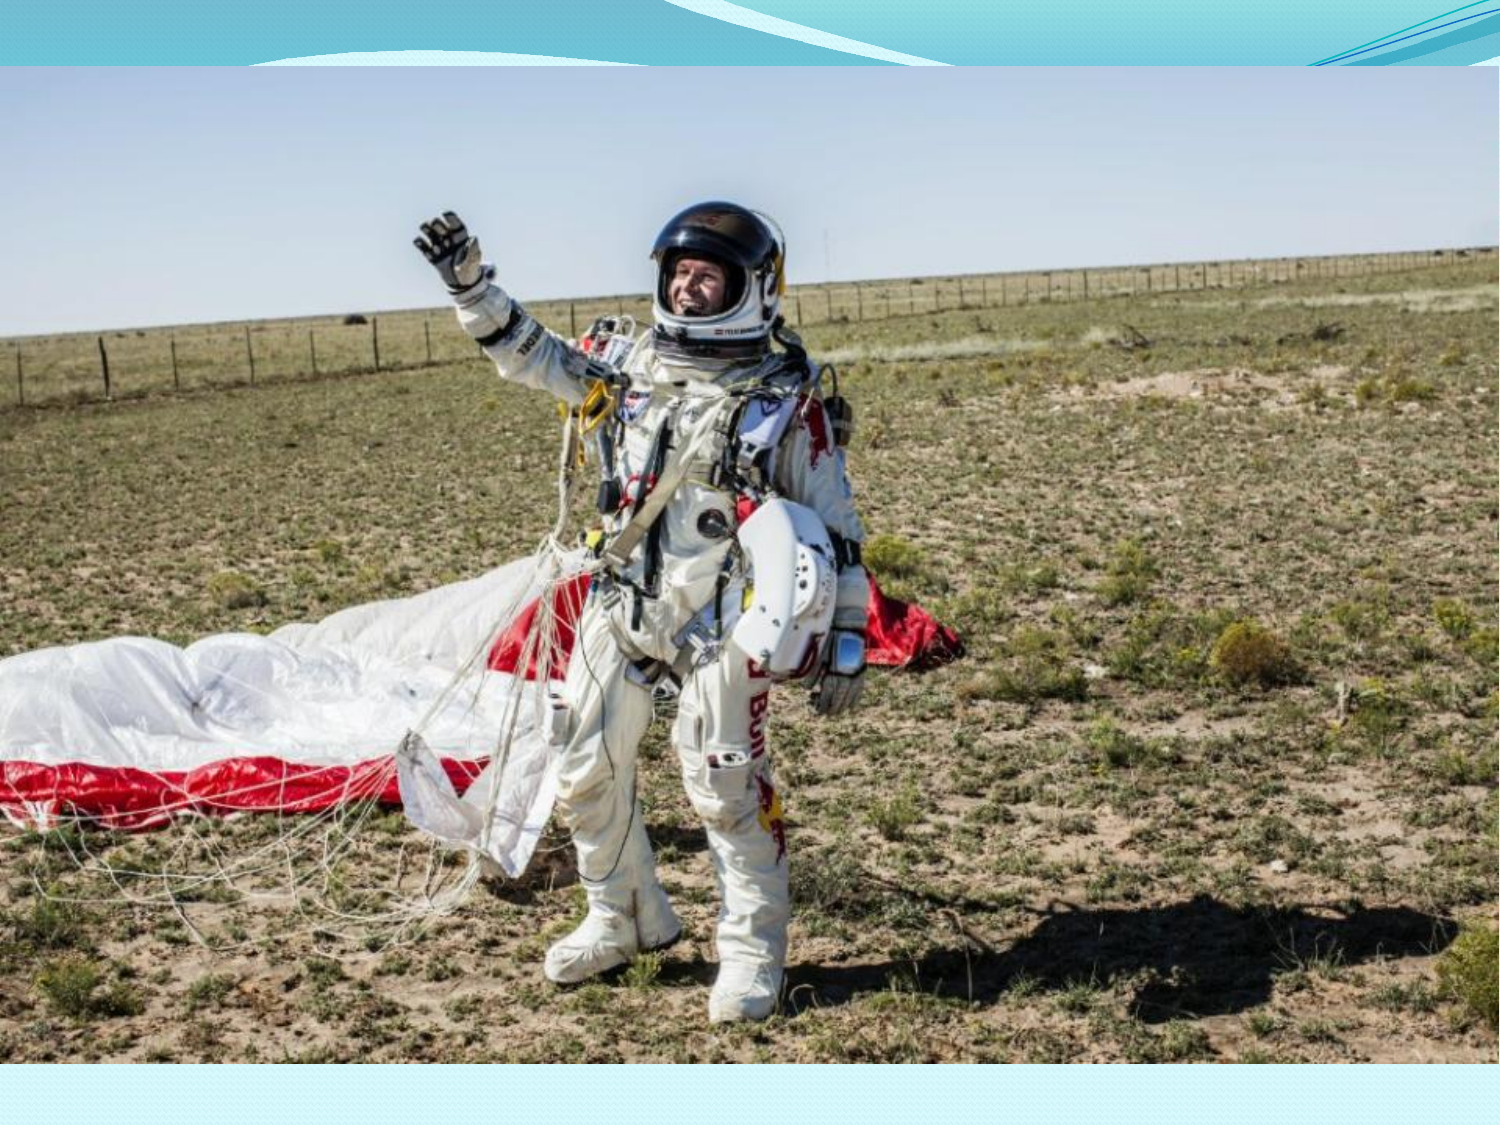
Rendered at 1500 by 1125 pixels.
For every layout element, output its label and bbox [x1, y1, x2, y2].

picture [0, 66, 1499, 1065]
